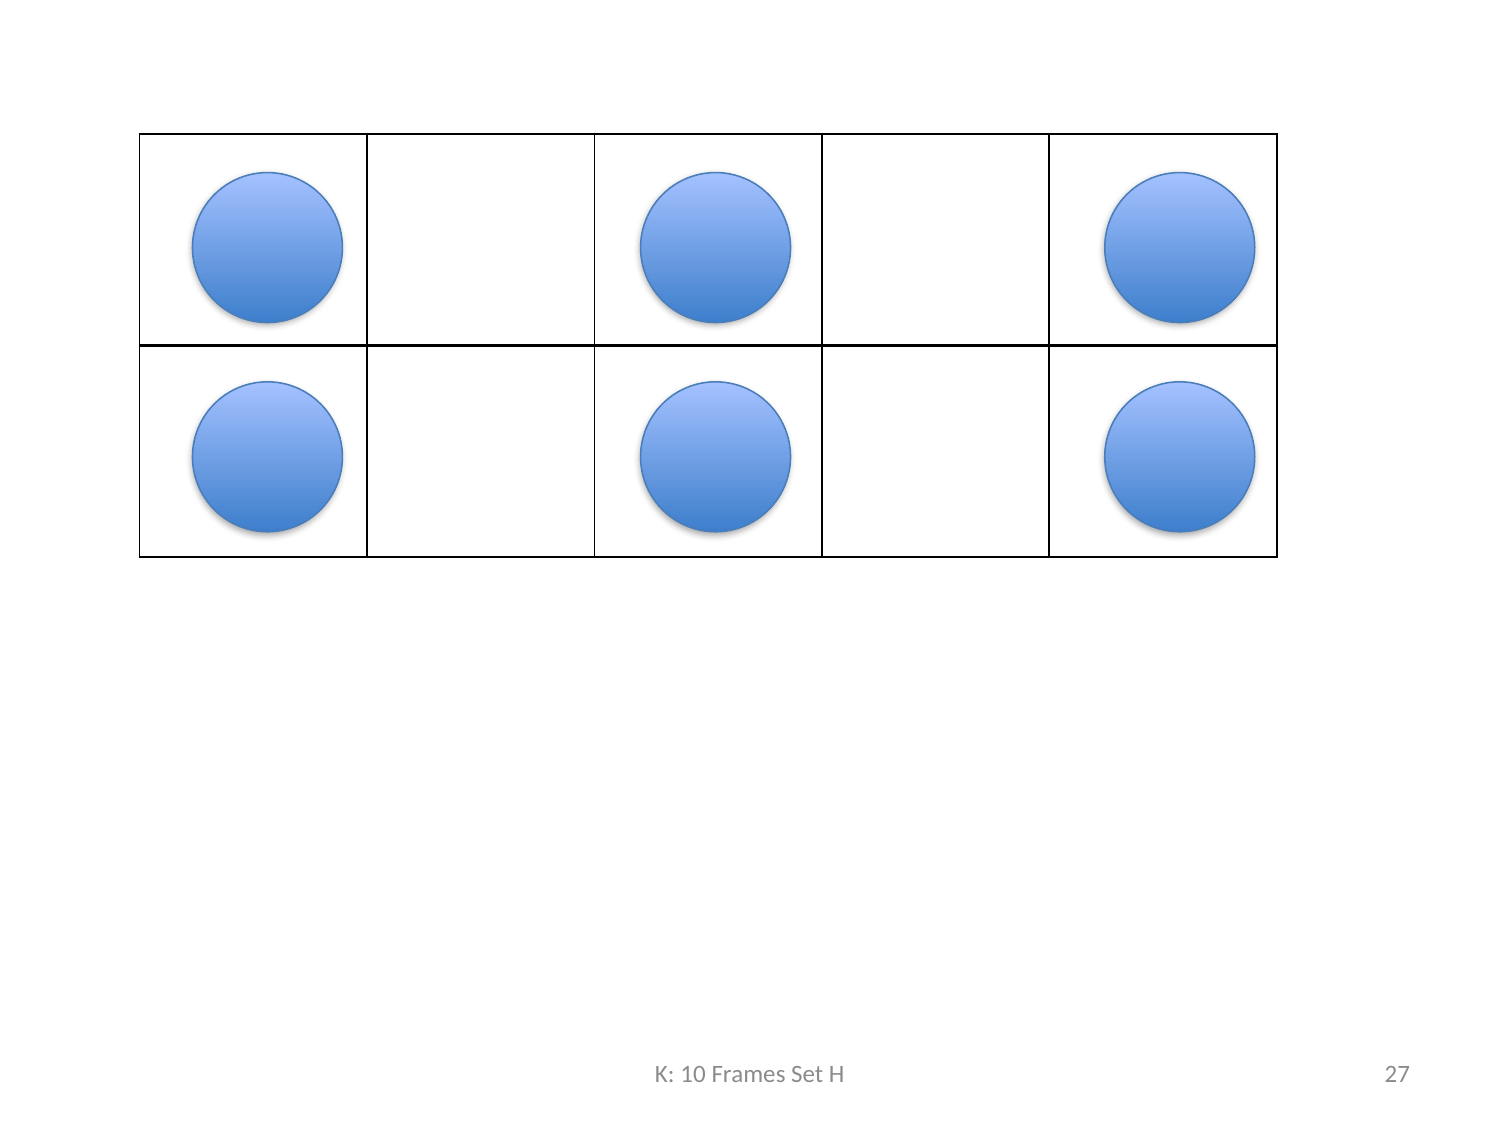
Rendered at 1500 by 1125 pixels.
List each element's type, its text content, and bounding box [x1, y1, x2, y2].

table_cell [595, 347, 821, 556]
footer K: 10 Frames Set H [512, 1042, 988, 1103]
table_cell [1050, 347, 1276, 556]
text_box [191, 381, 344, 533]
table_cell [140, 347, 366, 556]
table_header [823, 135, 1048, 344]
text_box [639, 381, 792, 533]
slide_number 27 [1074, 1042, 1425, 1103]
table_header [368, 135, 594, 344]
table_header [140, 135, 366, 344]
table_cell [823, 347, 1048, 556]
table_header [1050, 135, 1276, 344]
text_box [1103, 381, 1256, 533]
text_box [1103, 171, 1256, 324]
table_cell [368, 347, 594, 556]
table_header [595, 135, 821, 344]
text_box [191, 171, 344, 324]
text_box [639, 171, 792, 324]
